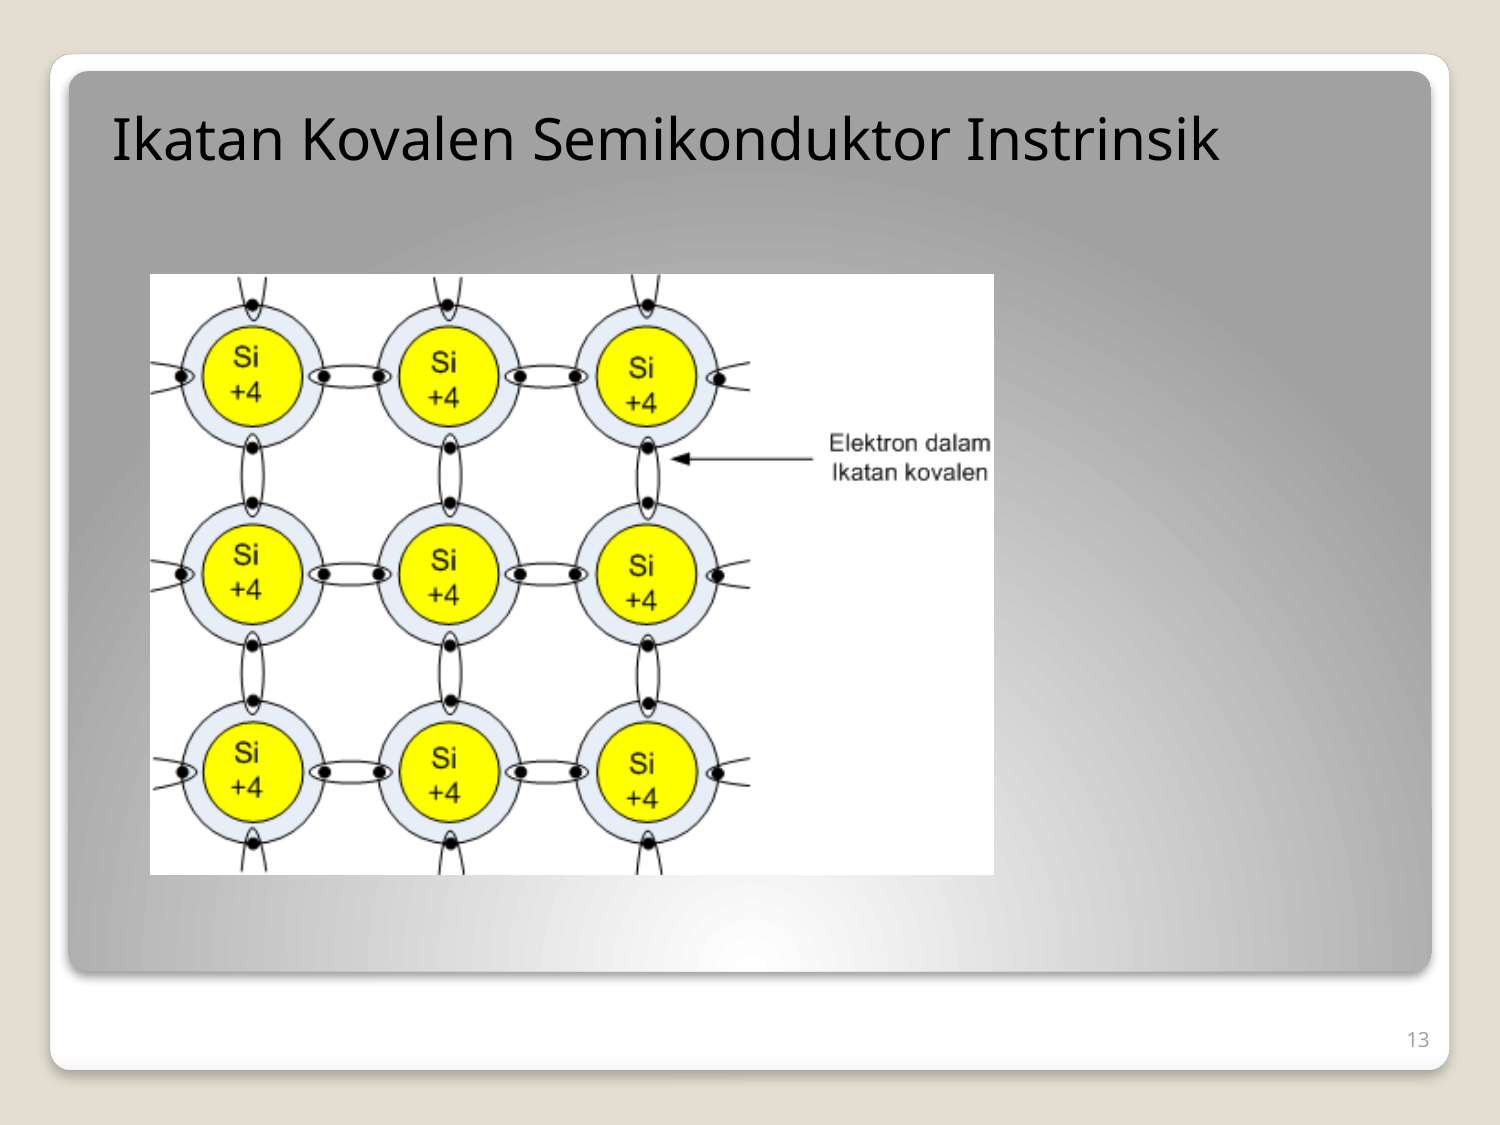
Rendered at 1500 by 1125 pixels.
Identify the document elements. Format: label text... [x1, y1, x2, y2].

picture [149, 274, 994, 876]
list Ikatan Kovalen Semikonduktor Instrinsik [82, 86, 1425, 938]
slide_number 13 [1369, 1002, 1445, 1063]
